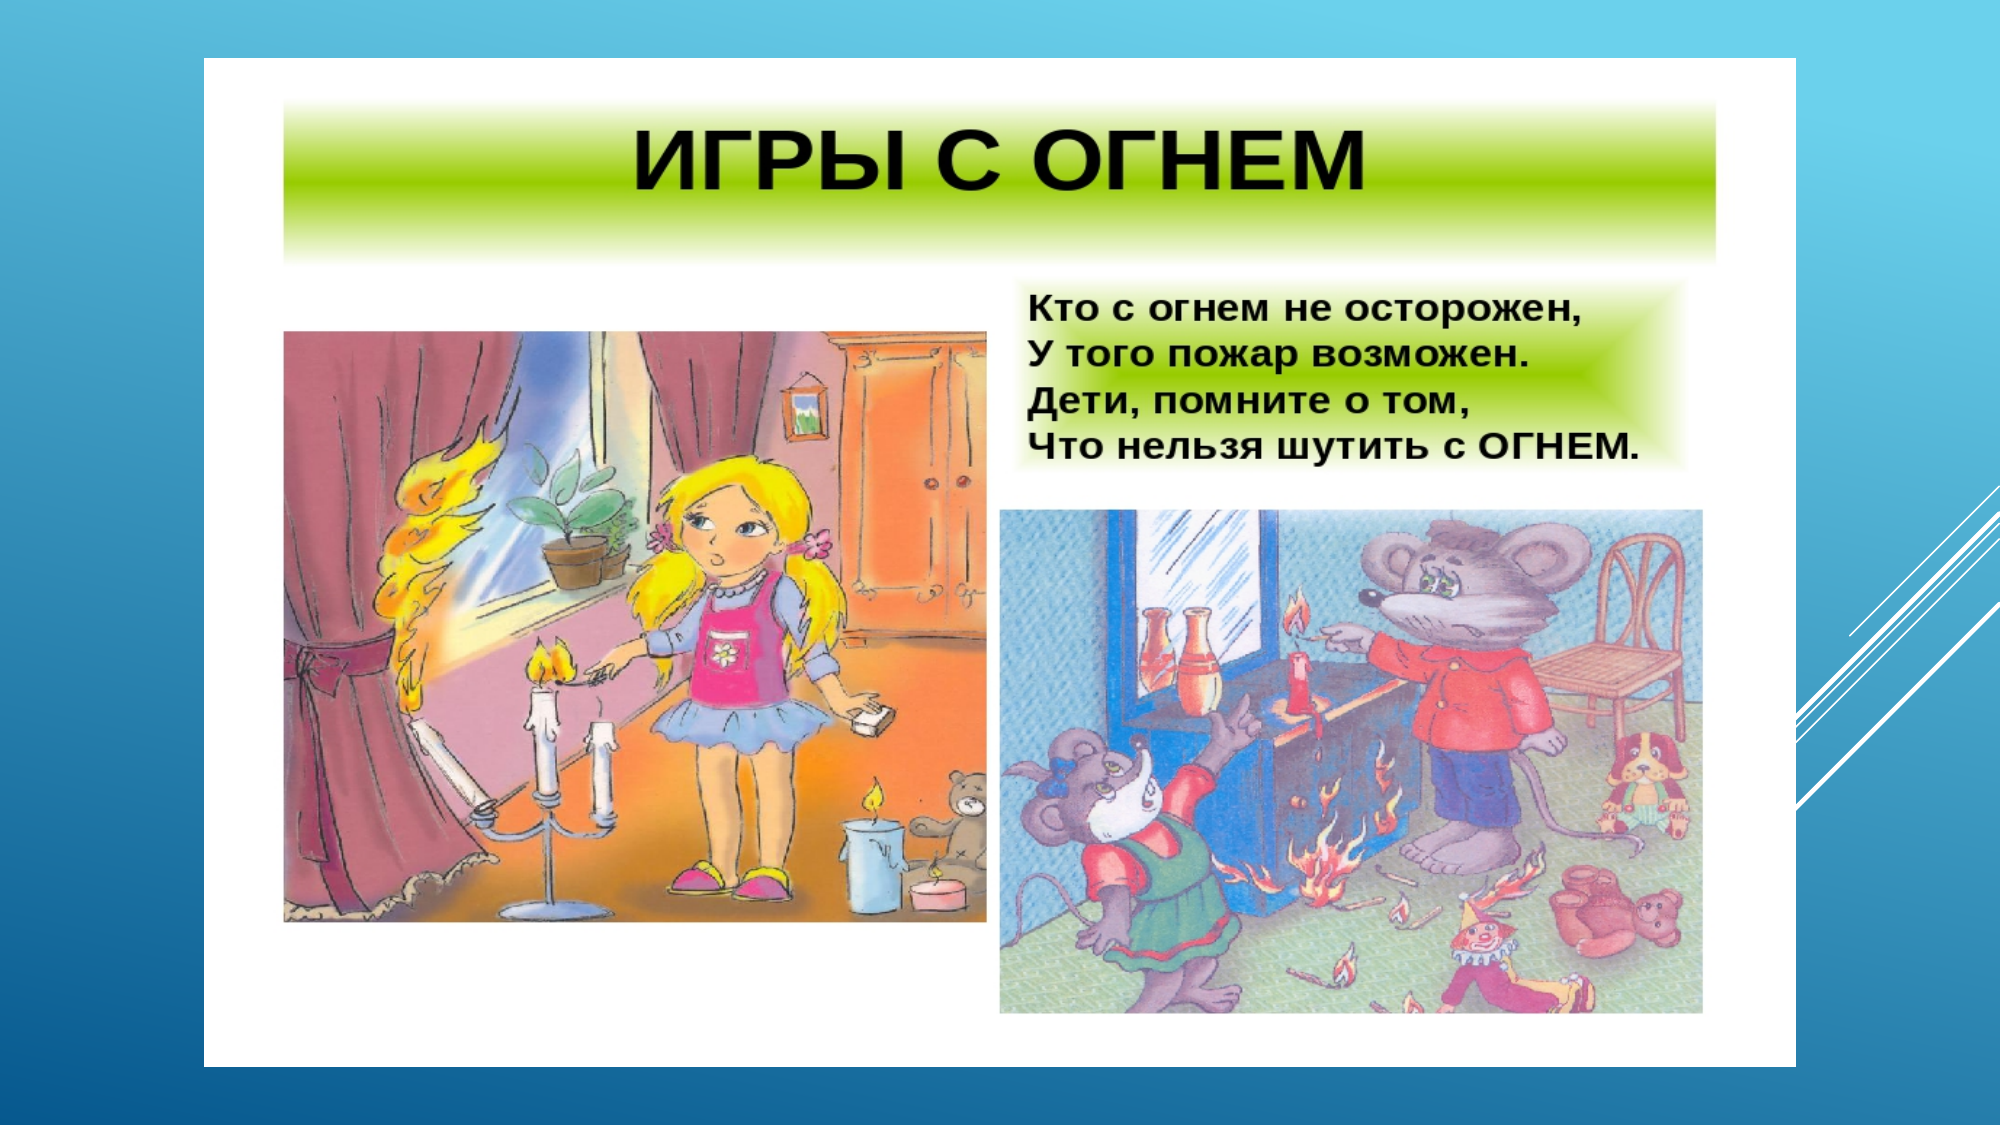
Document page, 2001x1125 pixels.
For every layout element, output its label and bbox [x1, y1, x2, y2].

picture [204, 58, 1796, 1067]
